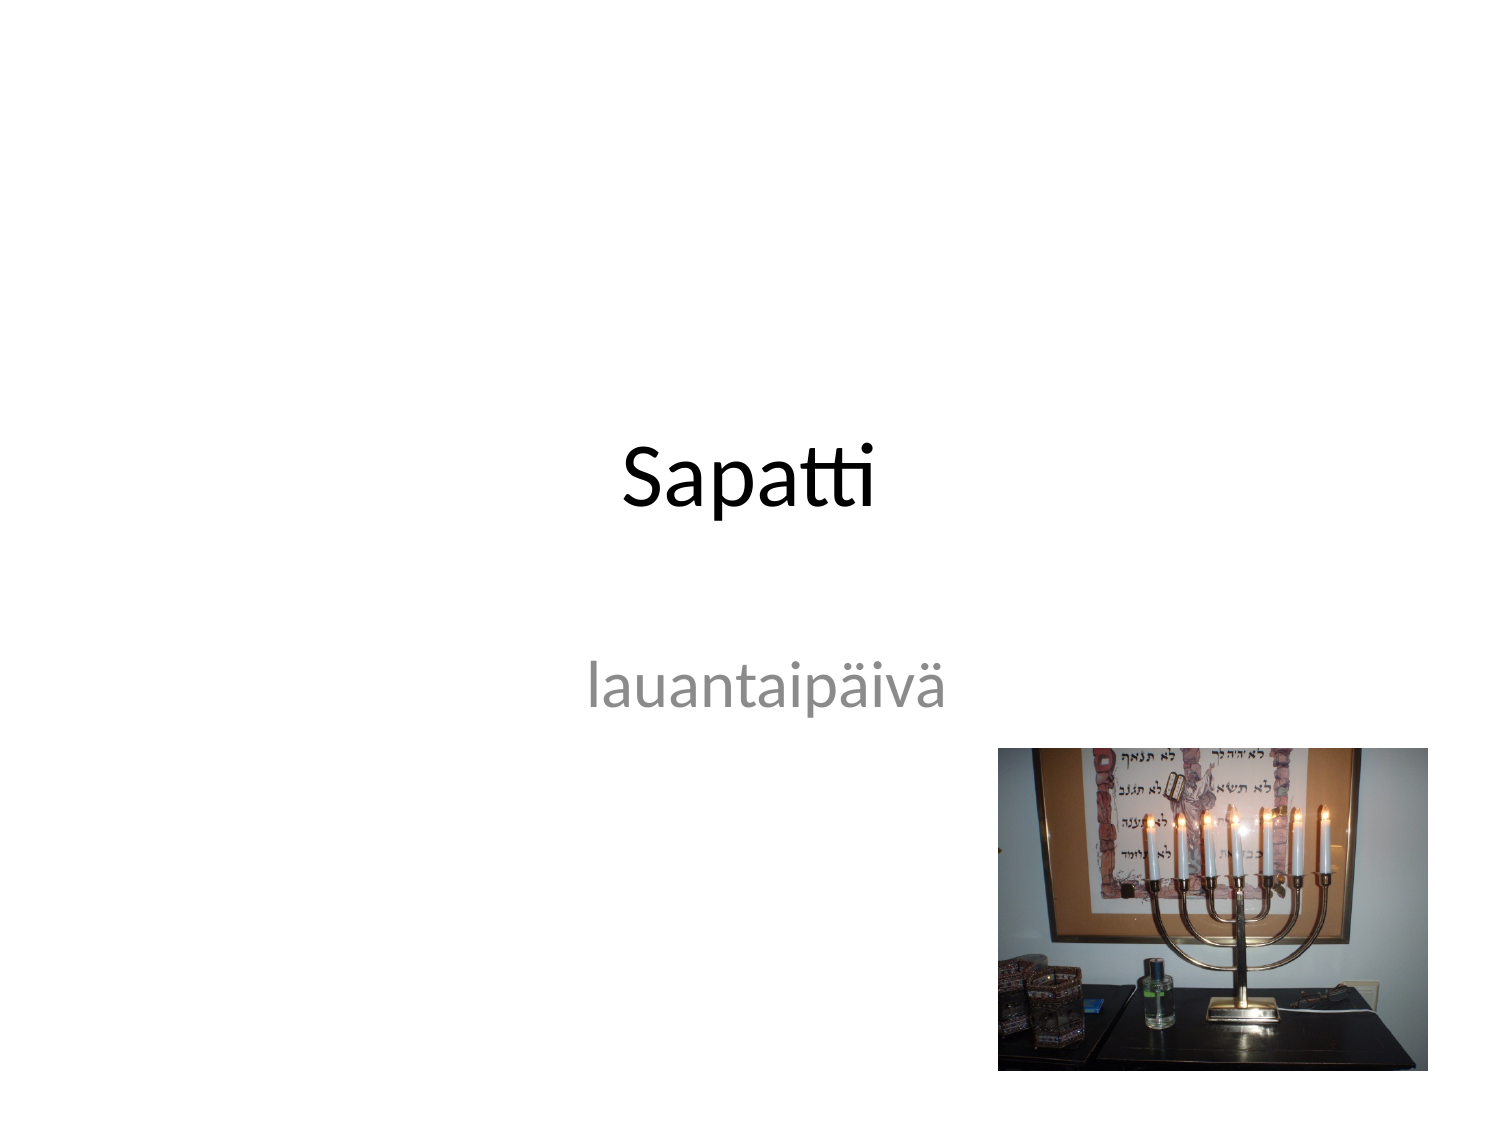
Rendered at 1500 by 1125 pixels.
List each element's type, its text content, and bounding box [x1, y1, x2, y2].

picture [997, 748, 1428, 1071]
title Sapatti [112, 349, 1388, 591]
subtitle lauantaipäivä [242, 633, 1293, 921]
